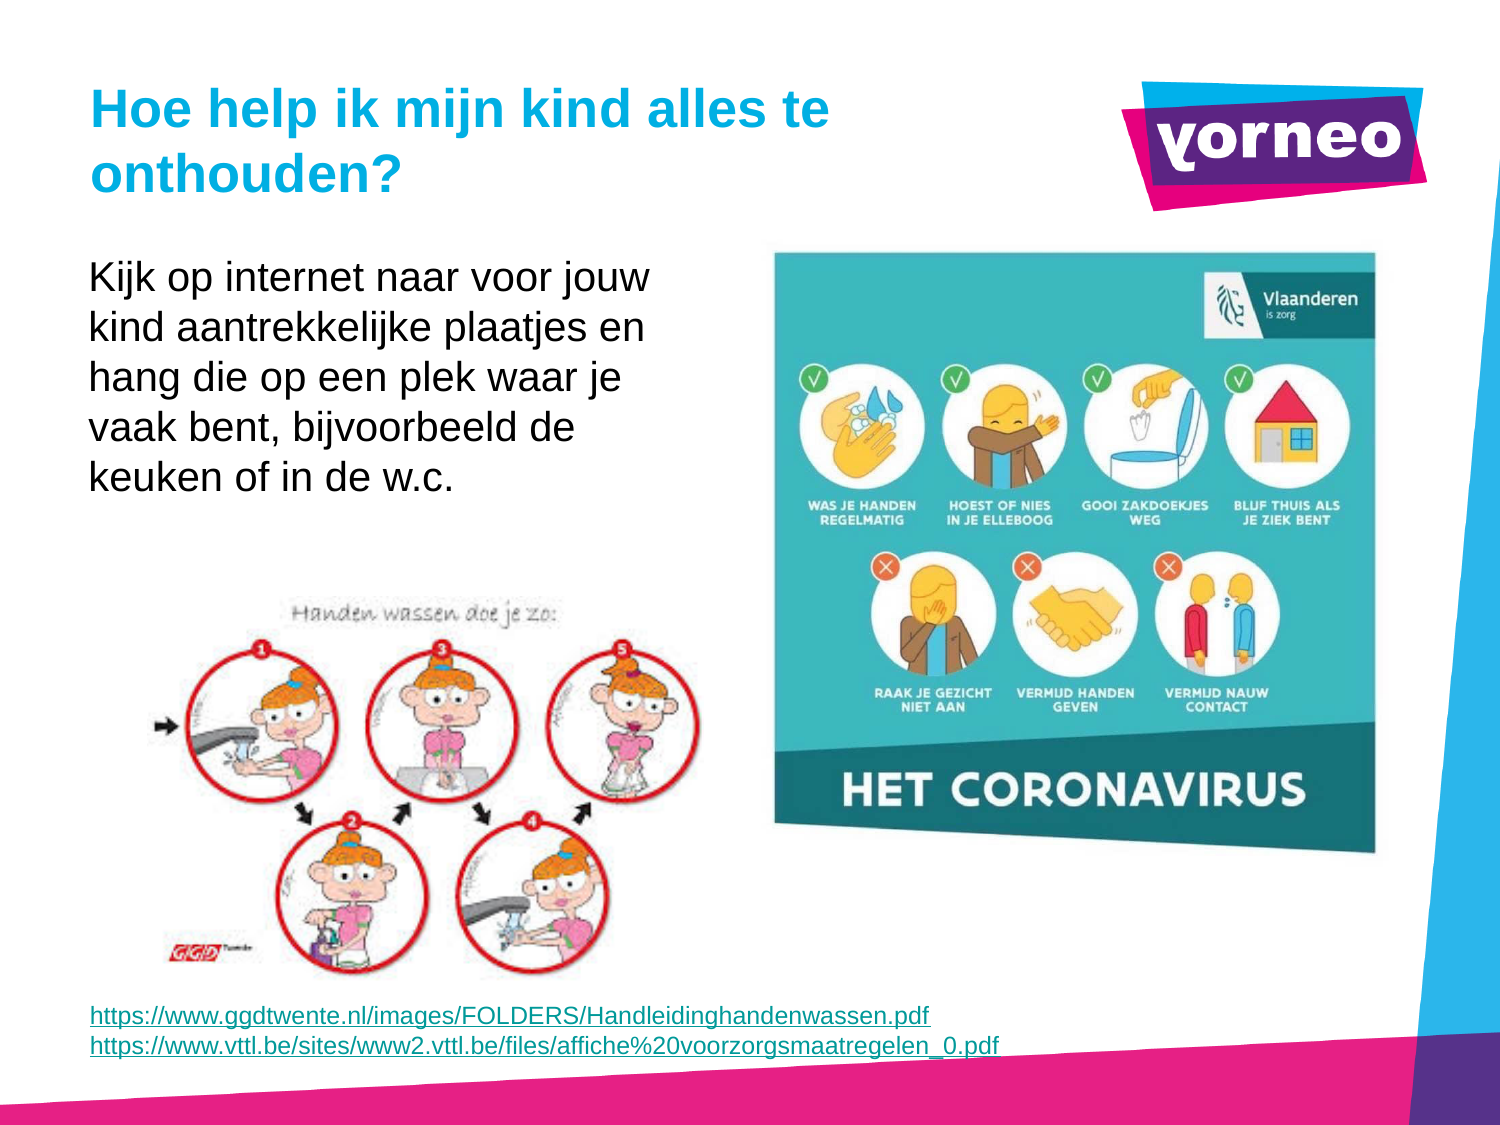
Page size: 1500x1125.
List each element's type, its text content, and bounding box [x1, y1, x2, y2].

list Kijk op internet naar voor jouw kind aantrekkelijke plaatjes en hang die op een plek waar je vaak bent, bijvoorbeeld de keuken of in de w.c. [73, 266, 737, 508]
picture [0, 0, 1500, 1125]
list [147, 596, 705, 991]
title Hoe help ik mijn kind alles te onthouden? [74, 44, 1426, 233]
text_box https://www.ggdtwente.nl/images/FOLDERS/Handleidinghandenwassen.pdf https://www.vttl.be/sites/www2.vttl.be/files/affiche%20voorzorgsmaatregelen_0.pdf [75, 992, 1483, 1097]
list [749, 228, 1399, 878]
